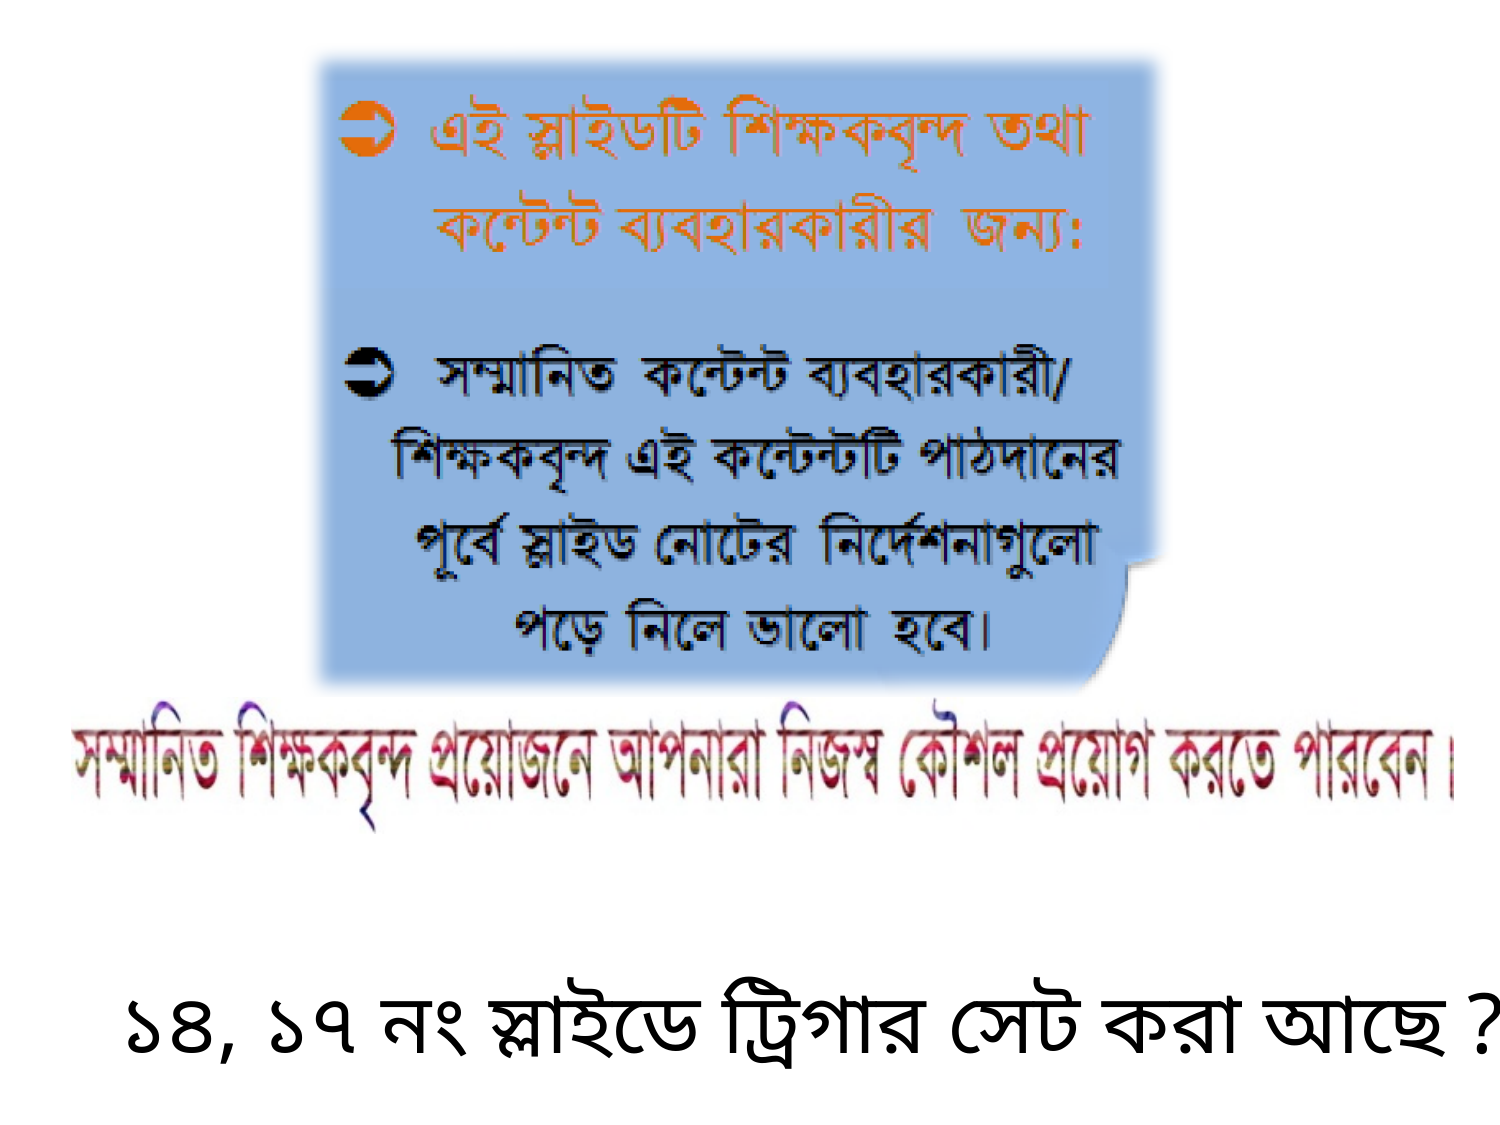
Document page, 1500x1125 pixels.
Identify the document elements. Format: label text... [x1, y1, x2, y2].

text_box ১৪, ১৭ নং স্লাইডে ট্রিগার সেট করা আছে ? [103, 962, 1500, 1078]
picture [71, 43, 1454, 834]
